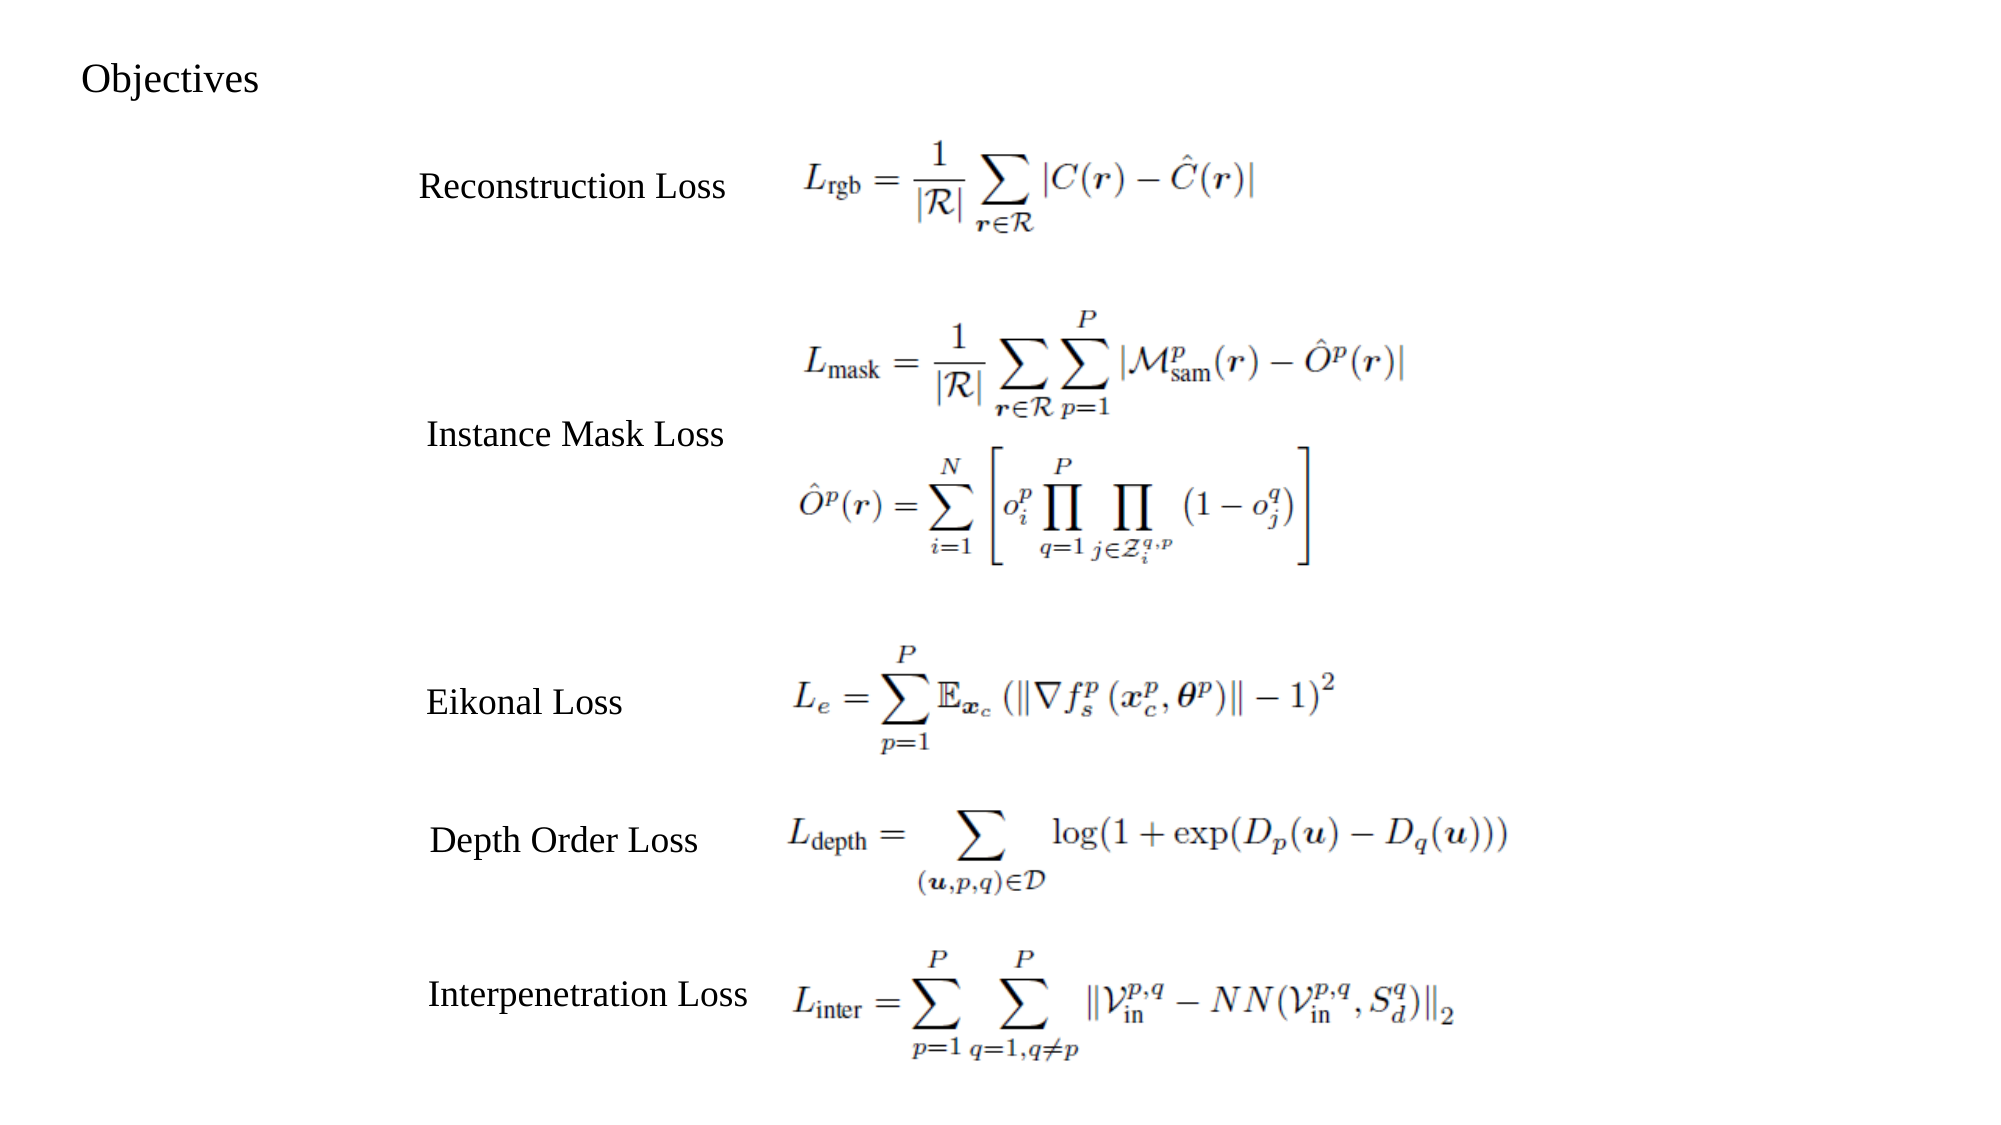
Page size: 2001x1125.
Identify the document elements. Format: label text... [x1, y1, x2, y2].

picture [792, 298, 1408, 421]
text_box Depth Order Loss [414, 807, 714, 867]
text_box Interpenetration Loss [413, 961, 764, 1022]
picture [782, 431, 1318, 577]
picture [787, 946, 1457, 1064]
text_box Objectives [66, 43, 275, 108]
picture [798, 131, 1258, 238]
text_box Instance Mask Loss [411, 401, 740, 461]
picture [785, 798, 1511, 902]
text_box Eikonal Loss [411, 669, 639, 730]
picture [789, 638, 1340, 761]
text_box Reconstruction Loss [403, 154, 742, 214]
